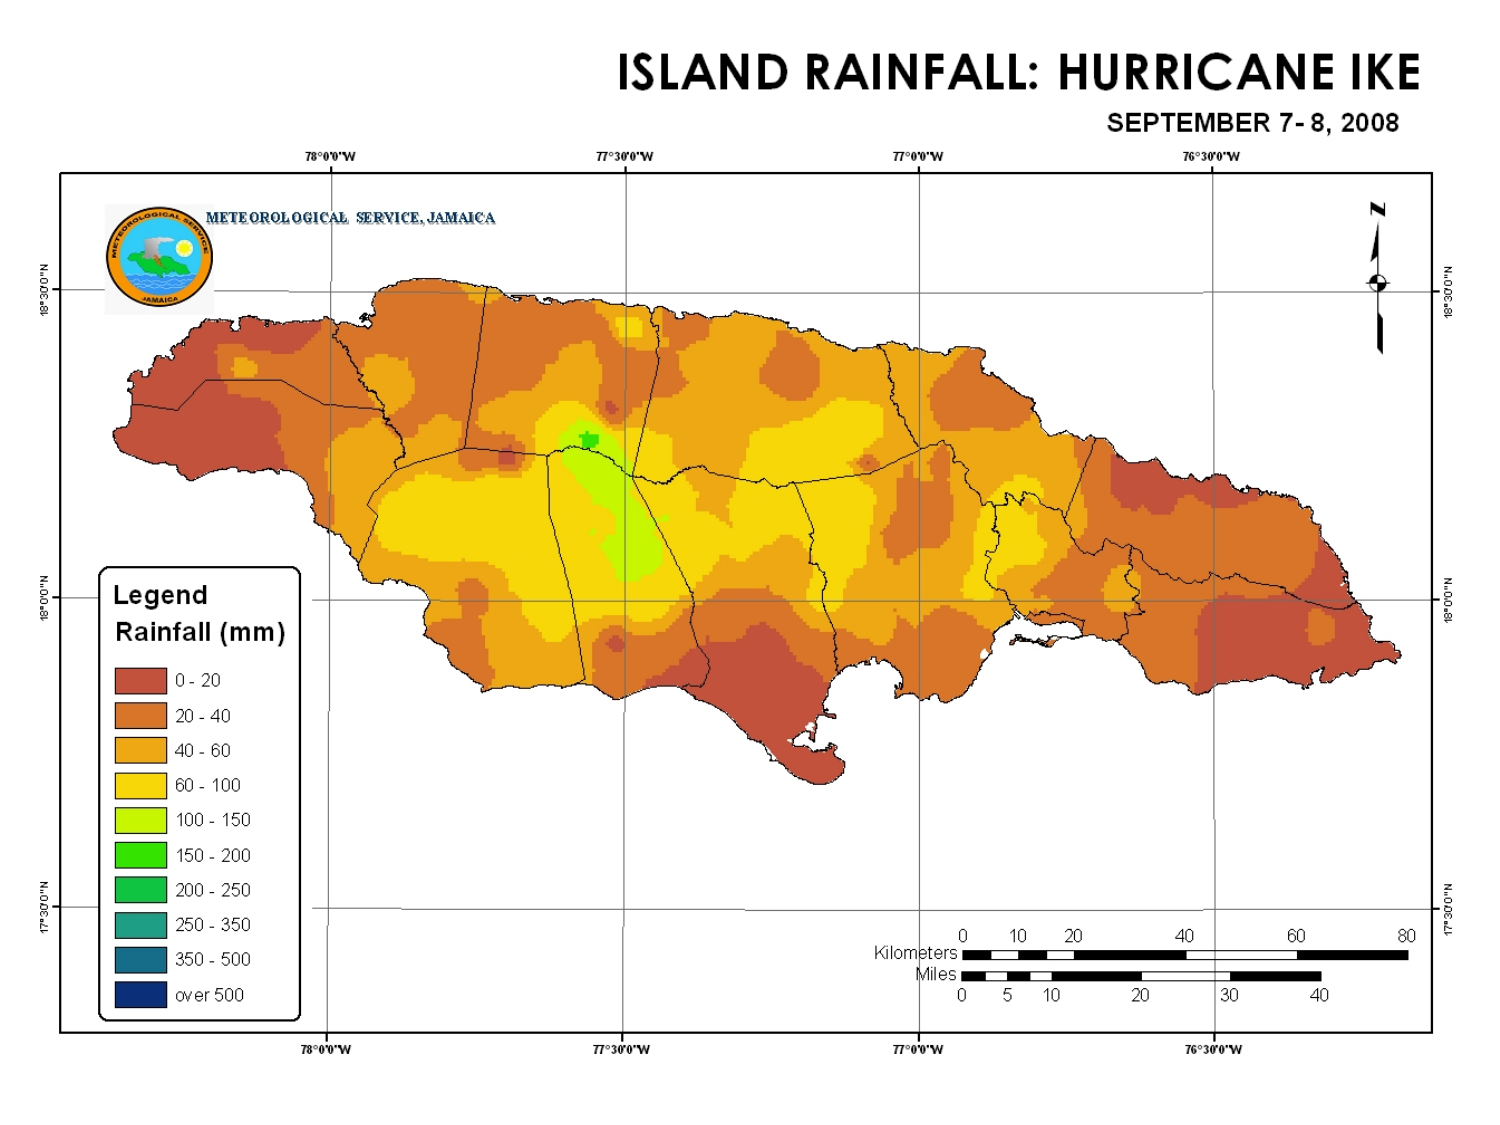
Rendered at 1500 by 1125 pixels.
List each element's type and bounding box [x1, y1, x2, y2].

list [0, 0, 1500, 1084]
